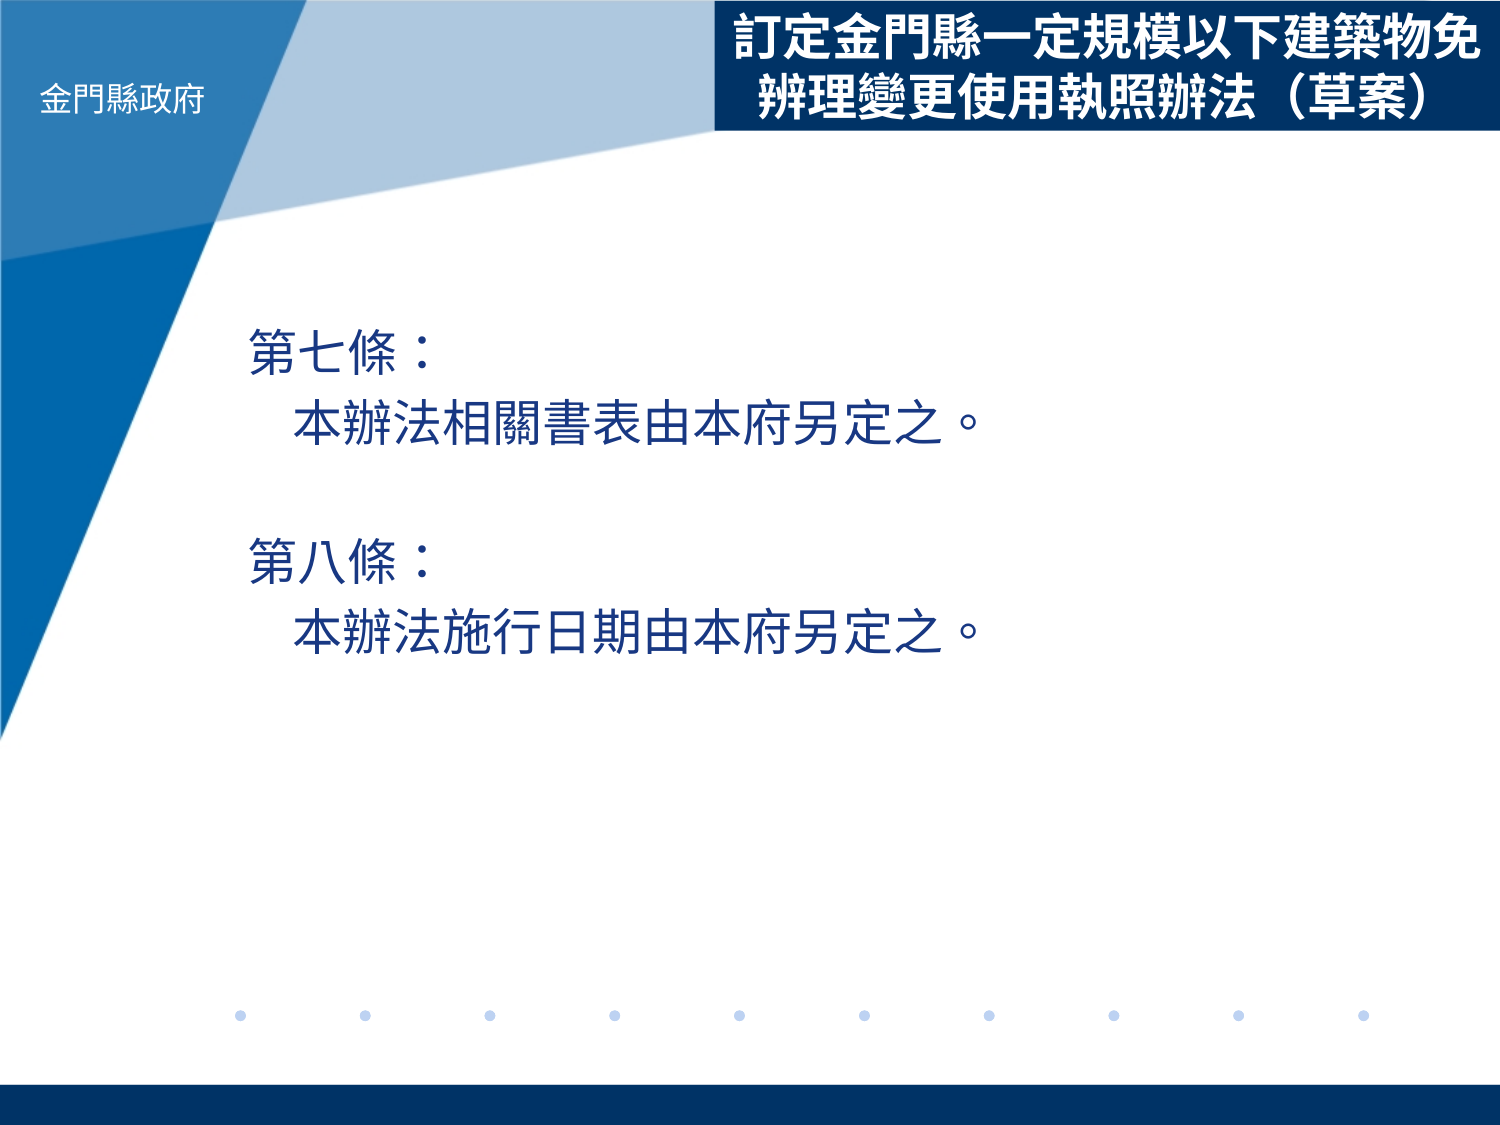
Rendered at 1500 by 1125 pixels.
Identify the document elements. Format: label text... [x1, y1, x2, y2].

picture [0, 0, 1500, 842]
text_box 第七條： 本辦法相關書表由本府另定之。 第八條： 本辦法施行日期由本府另定之。 [218, 243, 1436, 988]
text_box 訂定金門縣一定規模以下建築物免辨理變更使用執照辦法（草案） [714, 0, 1500, 131]
